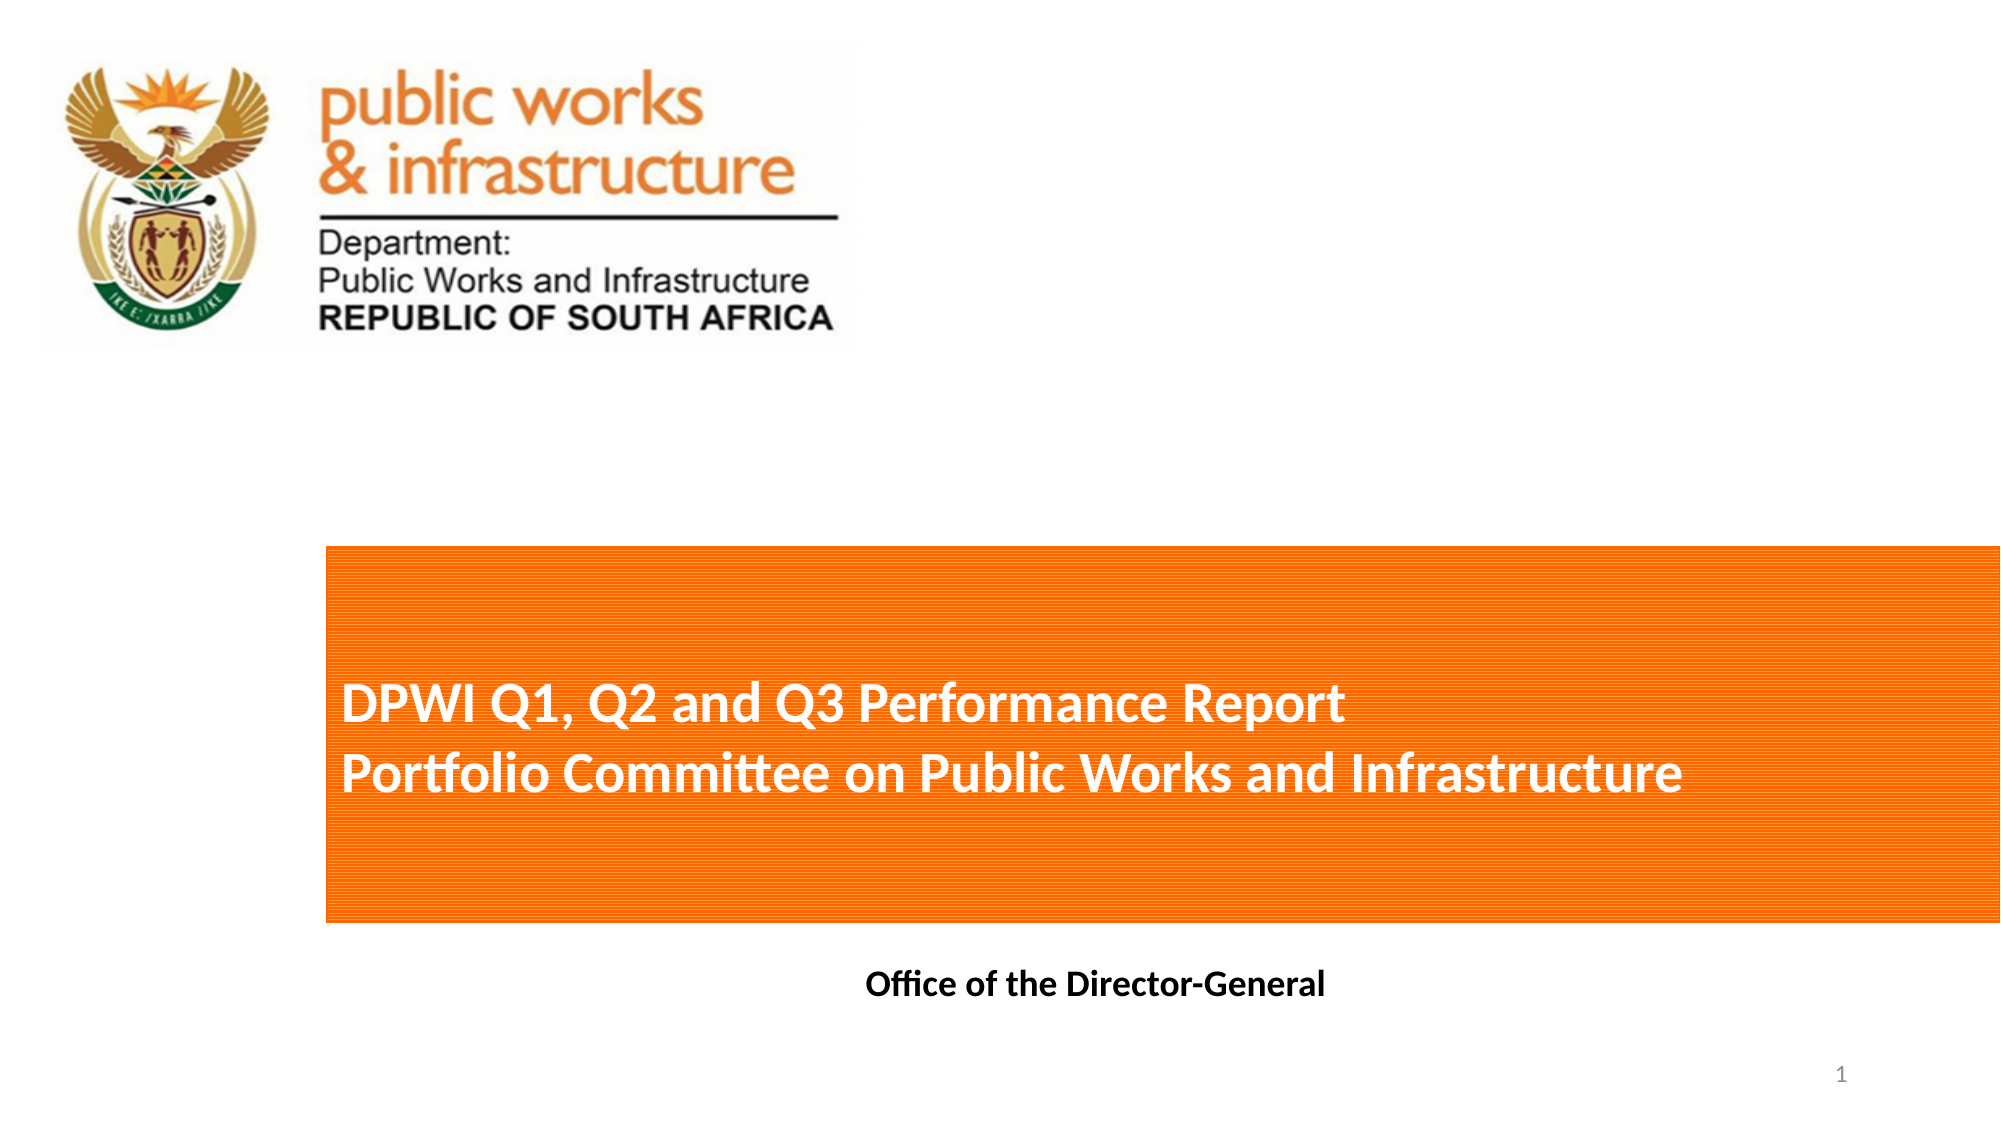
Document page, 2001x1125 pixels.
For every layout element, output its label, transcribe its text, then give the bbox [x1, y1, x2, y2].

text_box Office of the Director-General [326, 952, 1875, 1012]
text_box DPWI Q1, Q2 and Q3 Performance Report Portfolio Committee on Public Works and Infrastructure [326, 546, 2000, 923]
picture [43, 42, 859, 350]
slide_number 1 [1412, 1042, 1863, 1103]
